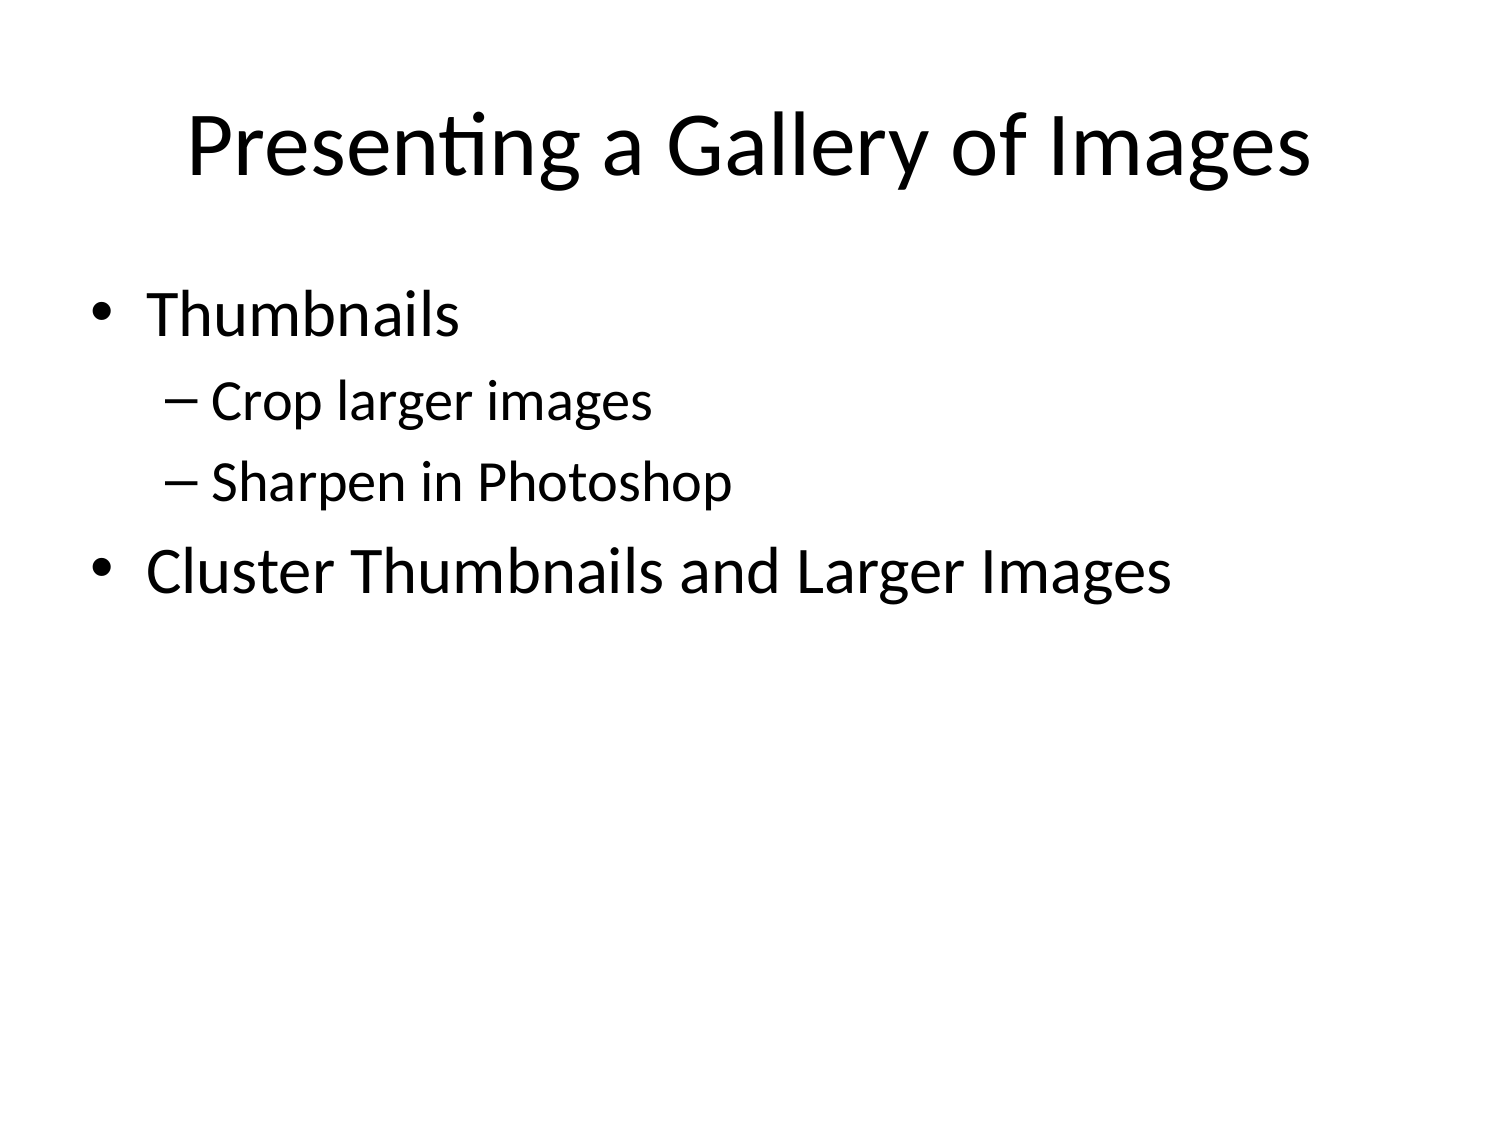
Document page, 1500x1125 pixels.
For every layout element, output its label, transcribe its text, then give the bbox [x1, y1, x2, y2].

title Presenting a Gallery of Images [75, 45, 1425, 233]
list Thumbnails Crop larger images Sharpen in Photoshop Cluster Thumbnails and Larger Images [75, 262, 1425, 1005]
